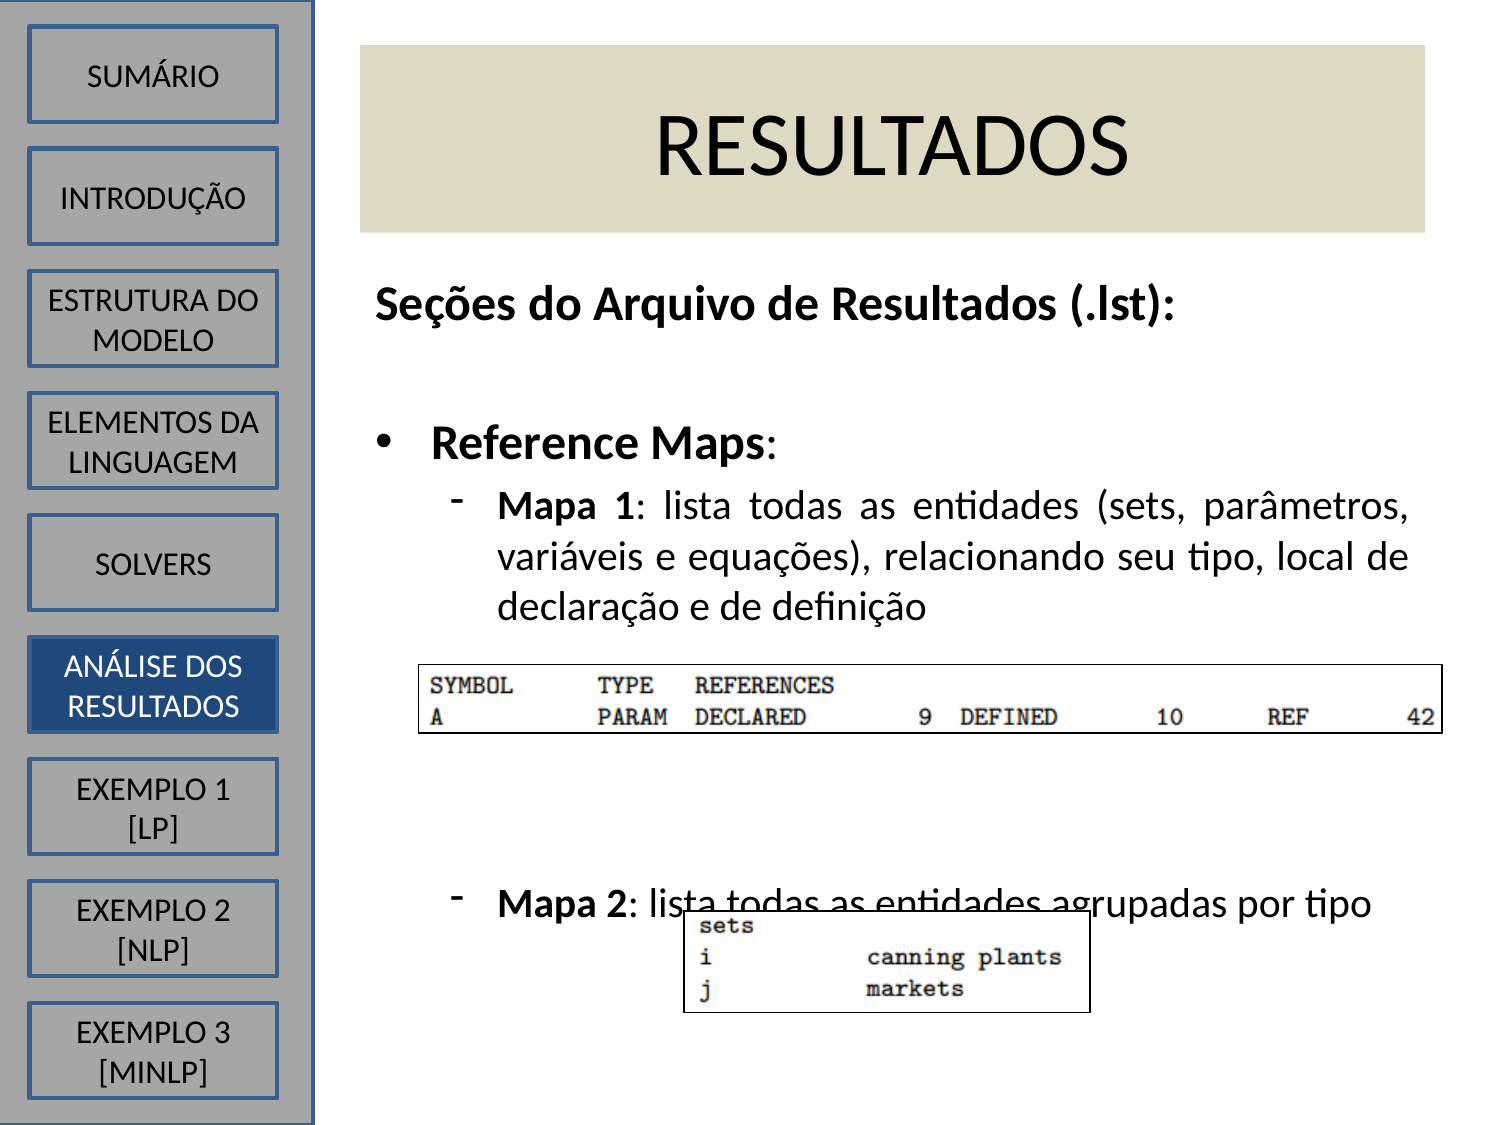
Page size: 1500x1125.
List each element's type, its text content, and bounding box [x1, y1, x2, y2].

text_box ESTRUTURA DO MODELO [27, 269, 279, 368]
picture [418, 664, 1442, 733]
text_box [0, 0, 315, 1125]
text_box SOLVERS [27, 513, 279, 612]
text_box INTRODUÇÃO [27, 146, 279, 246]
picture [684, 911, 1090, 1013]
text_box EXEMPLO 1 [LP] [27, 757, 279, 856]
title RESULTADOS [360, 45, 1425, 233]
text_box ELEMENTOS DA LINGUAGEM [27, 391, 279, 490]
text_box EXEMPLO 3 [MINLP] [27, 1001, 279, 1100]
text_box ANÁLISE DOS RESULTADOS [27, 635, 279, 734]
list Seções do Arquivo de Resultados (.lst): Reference Maps: Mapa 1: lista todas as entidades (sets, parâmetros, variáveis e equações), relacionando seu tipo, local de declaração e de definição Mapa 2: lista todas as entidades agrupadas por tipo [360, 262, 1425, 1005]
text_box EXEMPLO 2 [NLP] [27, 879, 279, 978]
text_box SUMÁRIO [27, 24, 279, 124]
